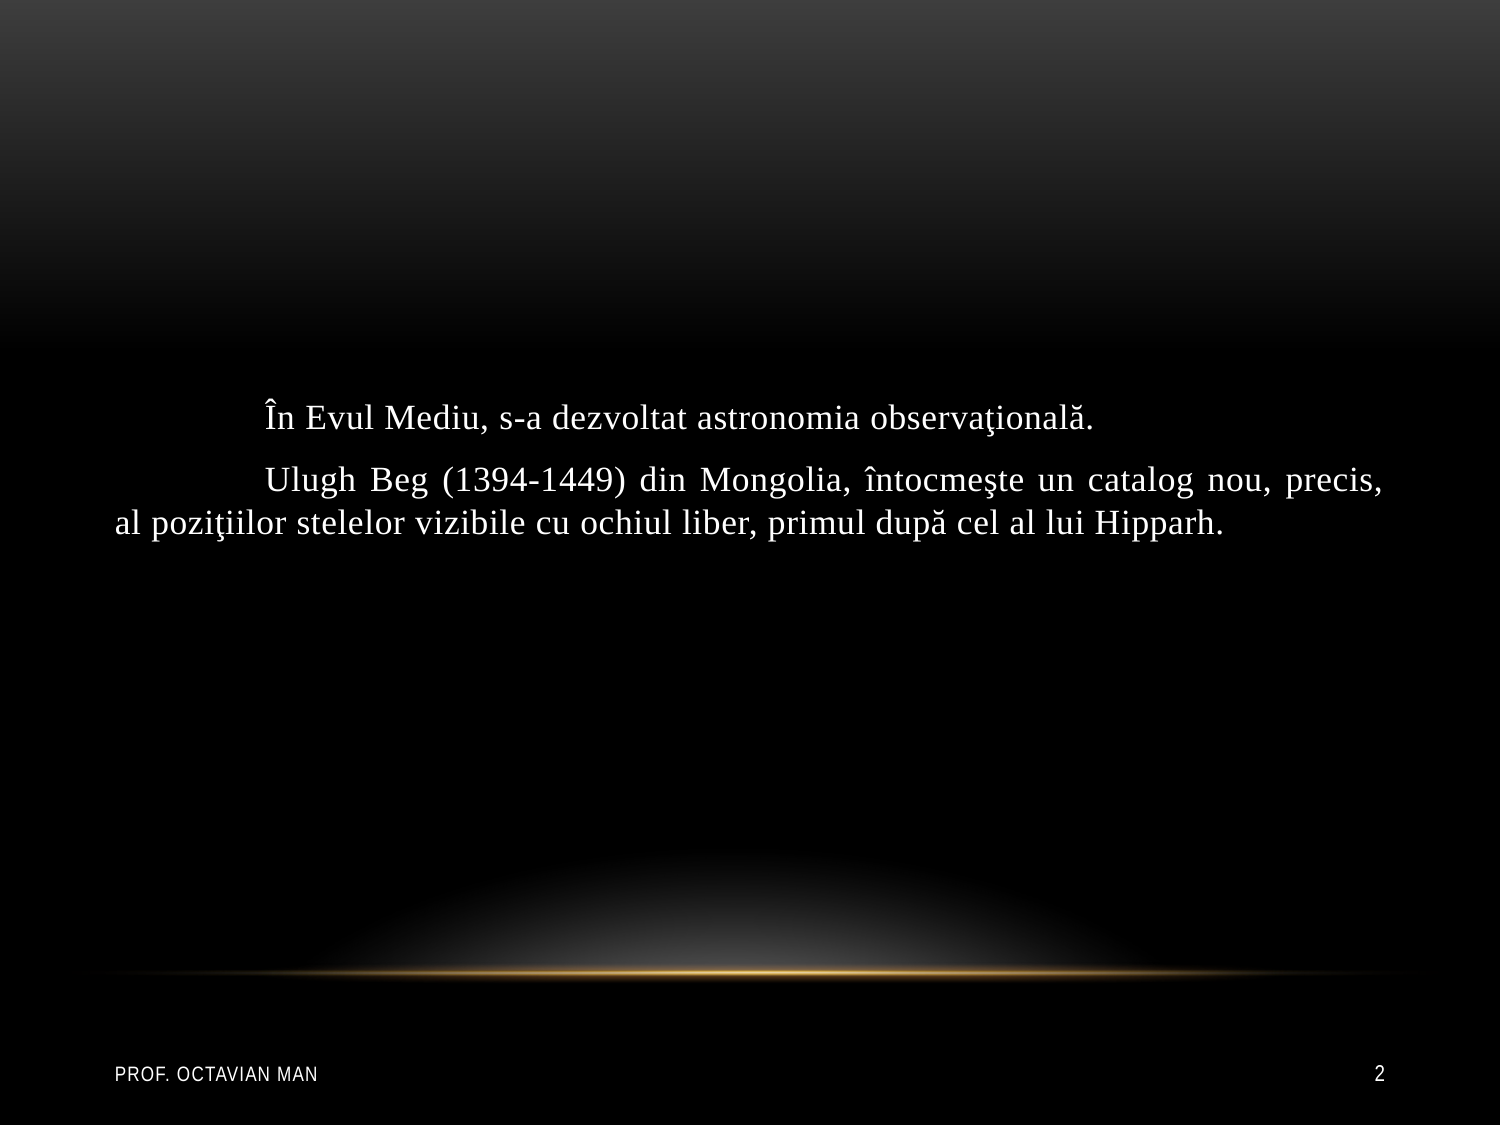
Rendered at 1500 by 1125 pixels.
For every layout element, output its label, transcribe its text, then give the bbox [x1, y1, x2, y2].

footer Prof. Octavian Man [99, 1042, 575, 1103]
slide_number 2 [1237, 1042, 1400, 1103]
picture [0, 0, 1500, 1125]
list În Evul Mediu, s-a dezvoltat astronomia observaţională. Ulugh Beg (1394-1449) din Mongolia, întocmeşte un catalog nou, precis, al poziţiilor stelelor vizibile cu ochiul liber, primul după cel al lui Hipparh. [99, 262, 1400, 938]
